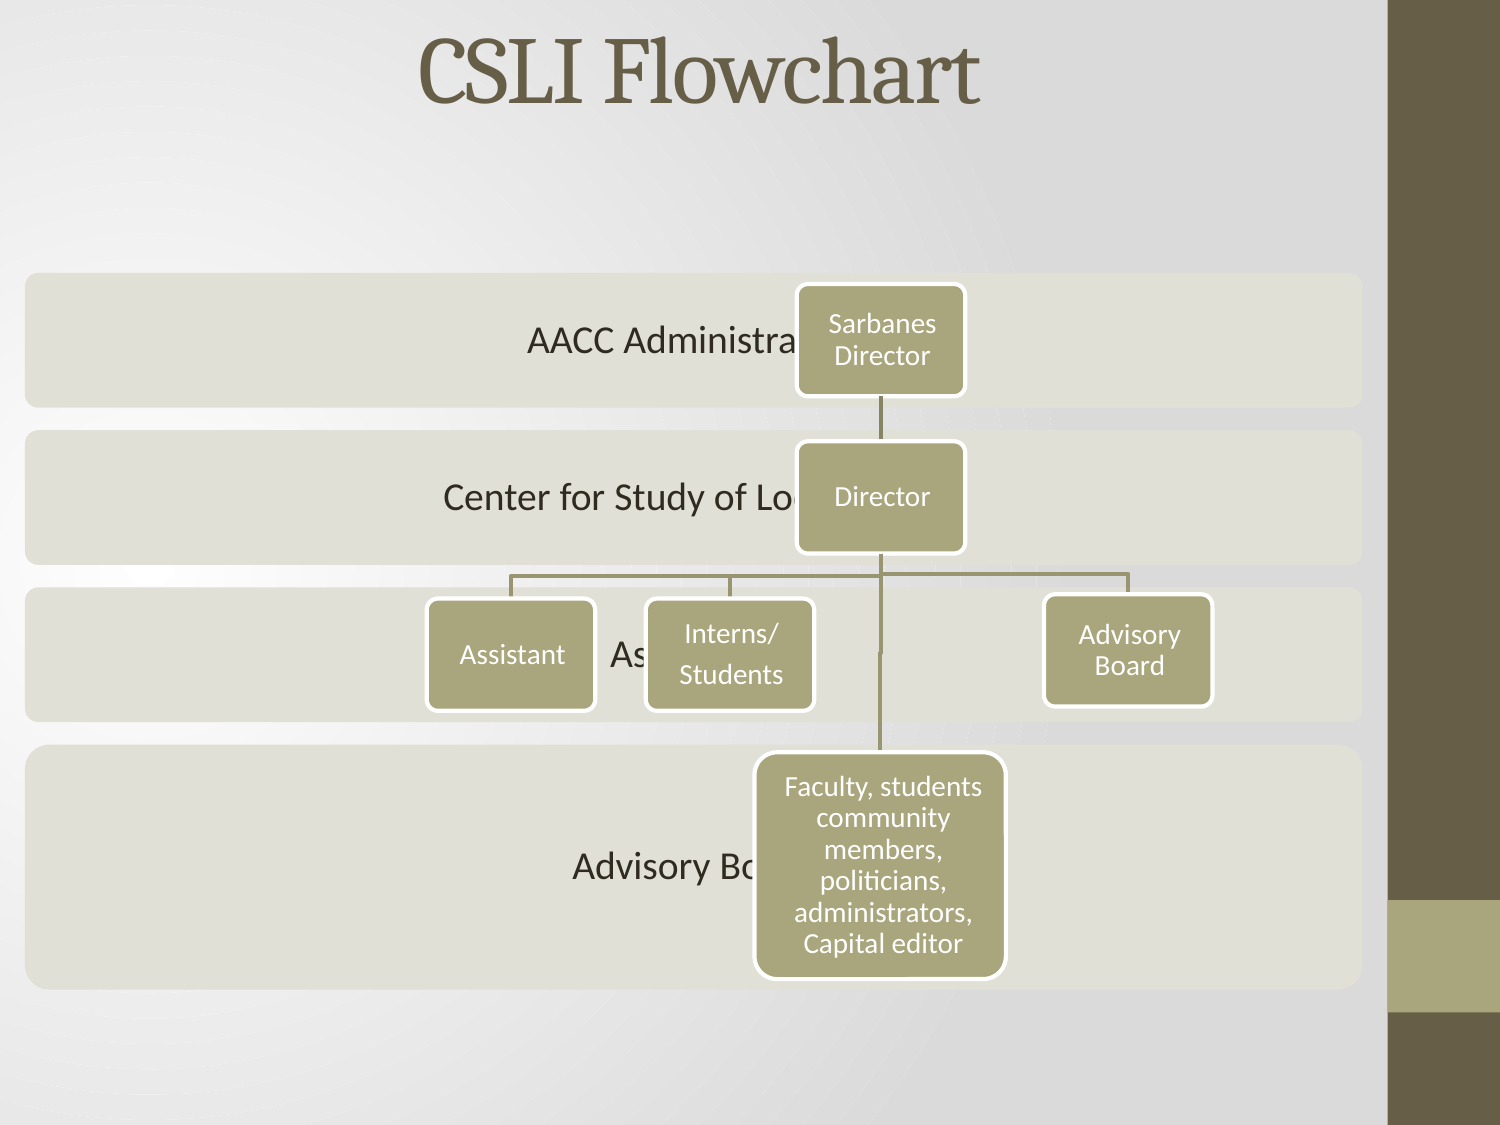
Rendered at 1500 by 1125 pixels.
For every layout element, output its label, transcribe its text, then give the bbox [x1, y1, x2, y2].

title CSLI Flowchart [75, 12, 1325, 118]
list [24, 149, 1363, 1113]
